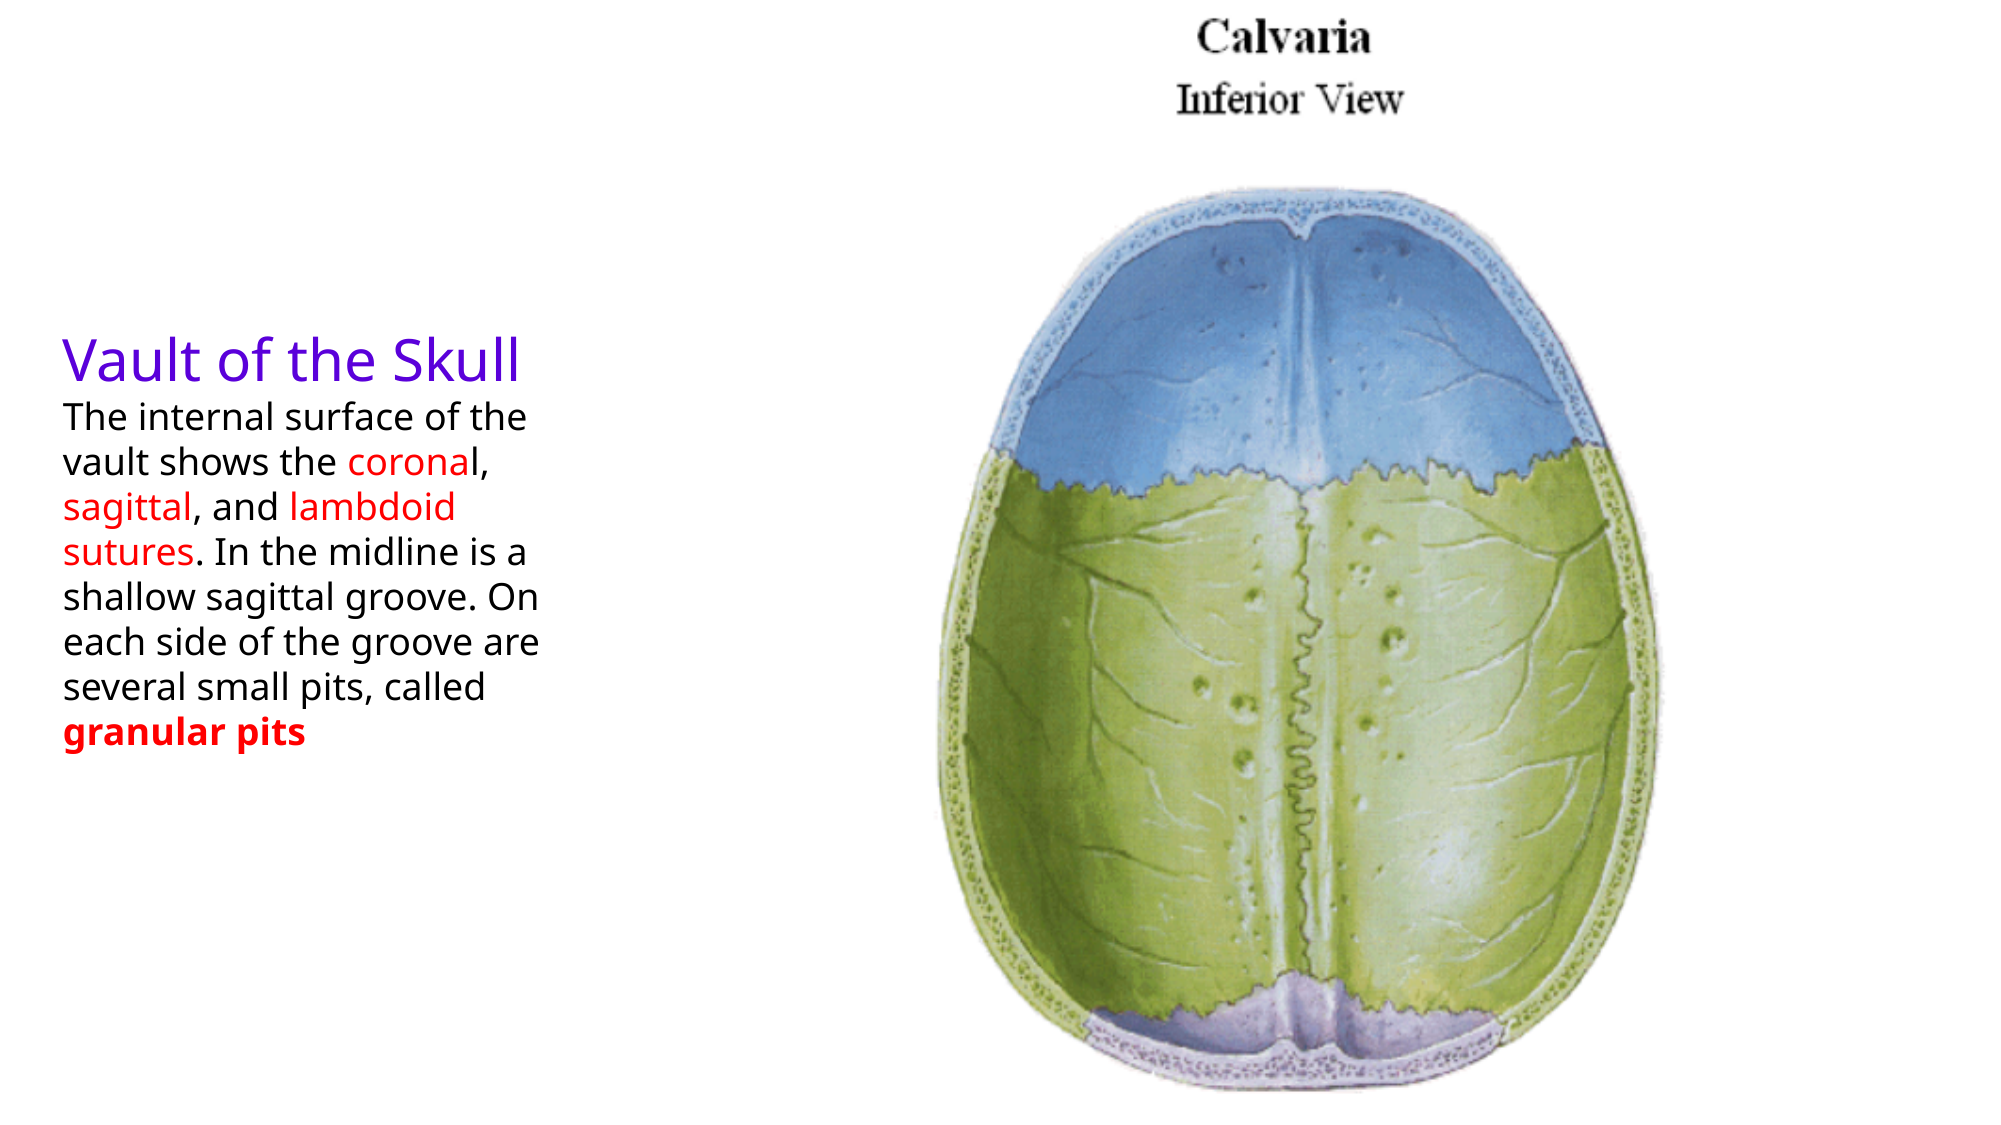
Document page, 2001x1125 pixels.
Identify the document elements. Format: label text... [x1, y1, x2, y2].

text_box Vault of the Skull The internal surface of the vault shows the coronal, sagittal, and lambdoid sutures. In the midline is a shallow sagittal groove. On each side of the groove are several small pits, called granular pits [48, 315, 600, 761]
picture [911, 0, 1680, 1094]
